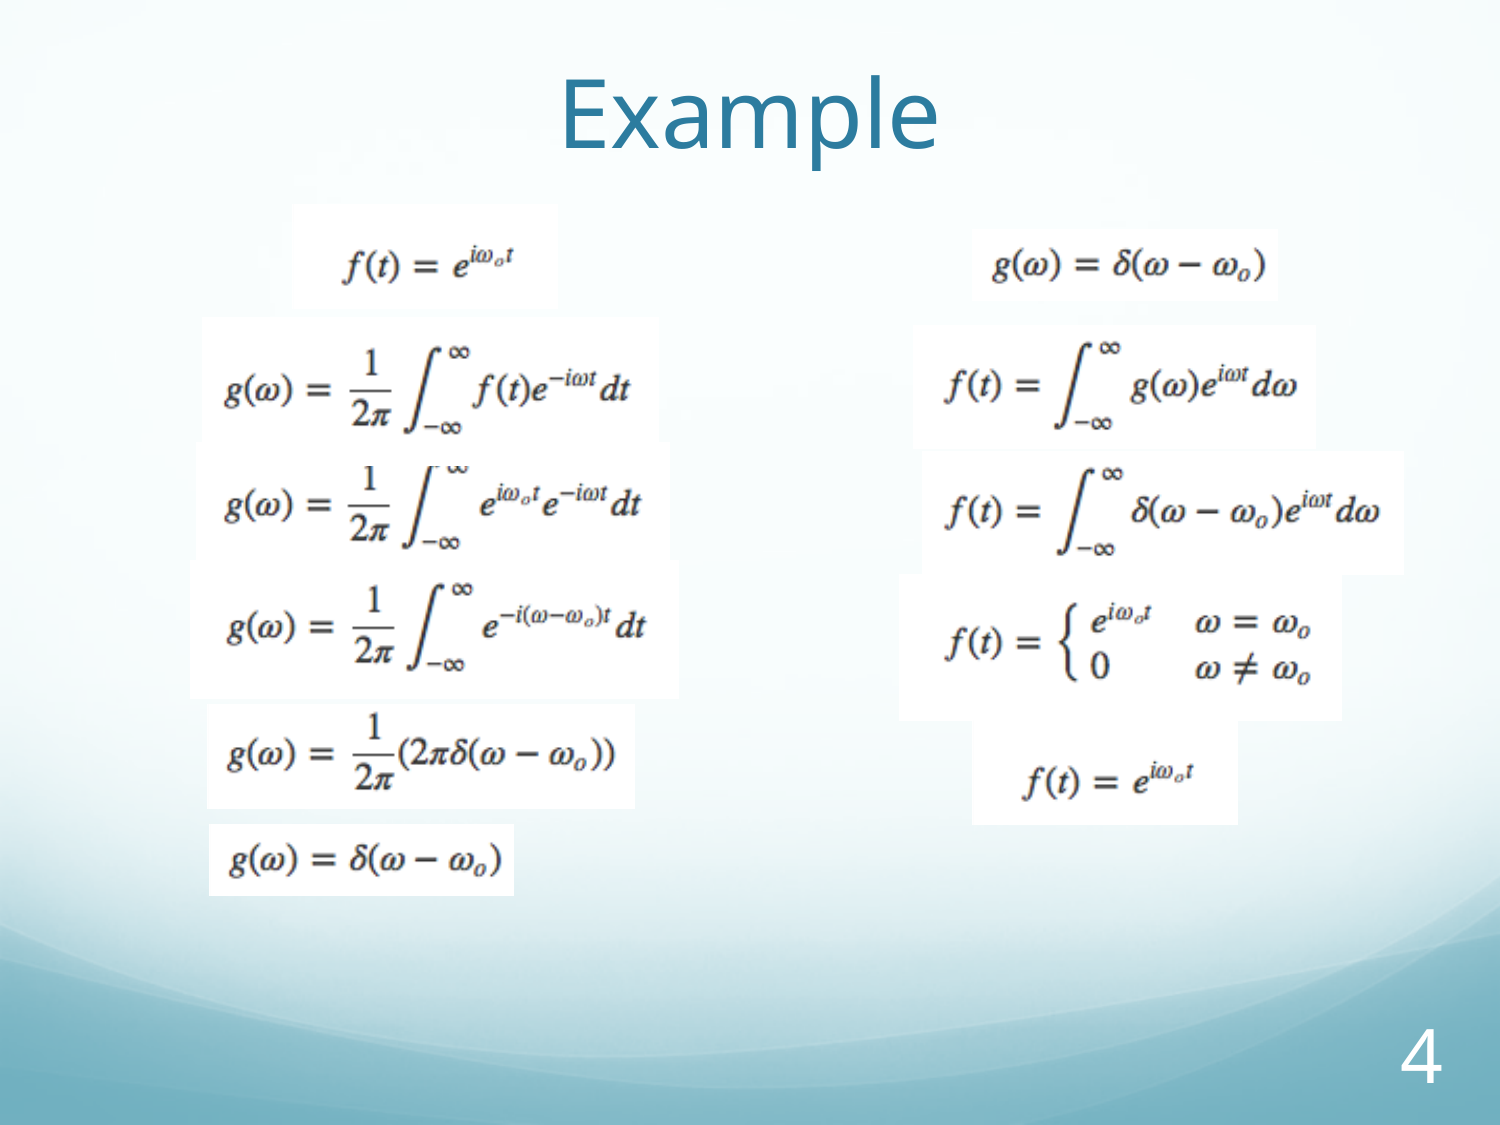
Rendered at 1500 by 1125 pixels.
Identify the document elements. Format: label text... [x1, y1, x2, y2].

picture [972, 228, 1278, 301]
title Example [90, 50, 1410, 175]
picture [206, 703, 635, 809]
slide_number 4 [1295, 1029, 1459, 1090]
picture [292, 203, 558, 309]
picture [913, 325, 1317, 449]
picture [899, 450, 1404, 826]
picture [209, 824, 515, 897]
picture [190, 316, 679, 699]
